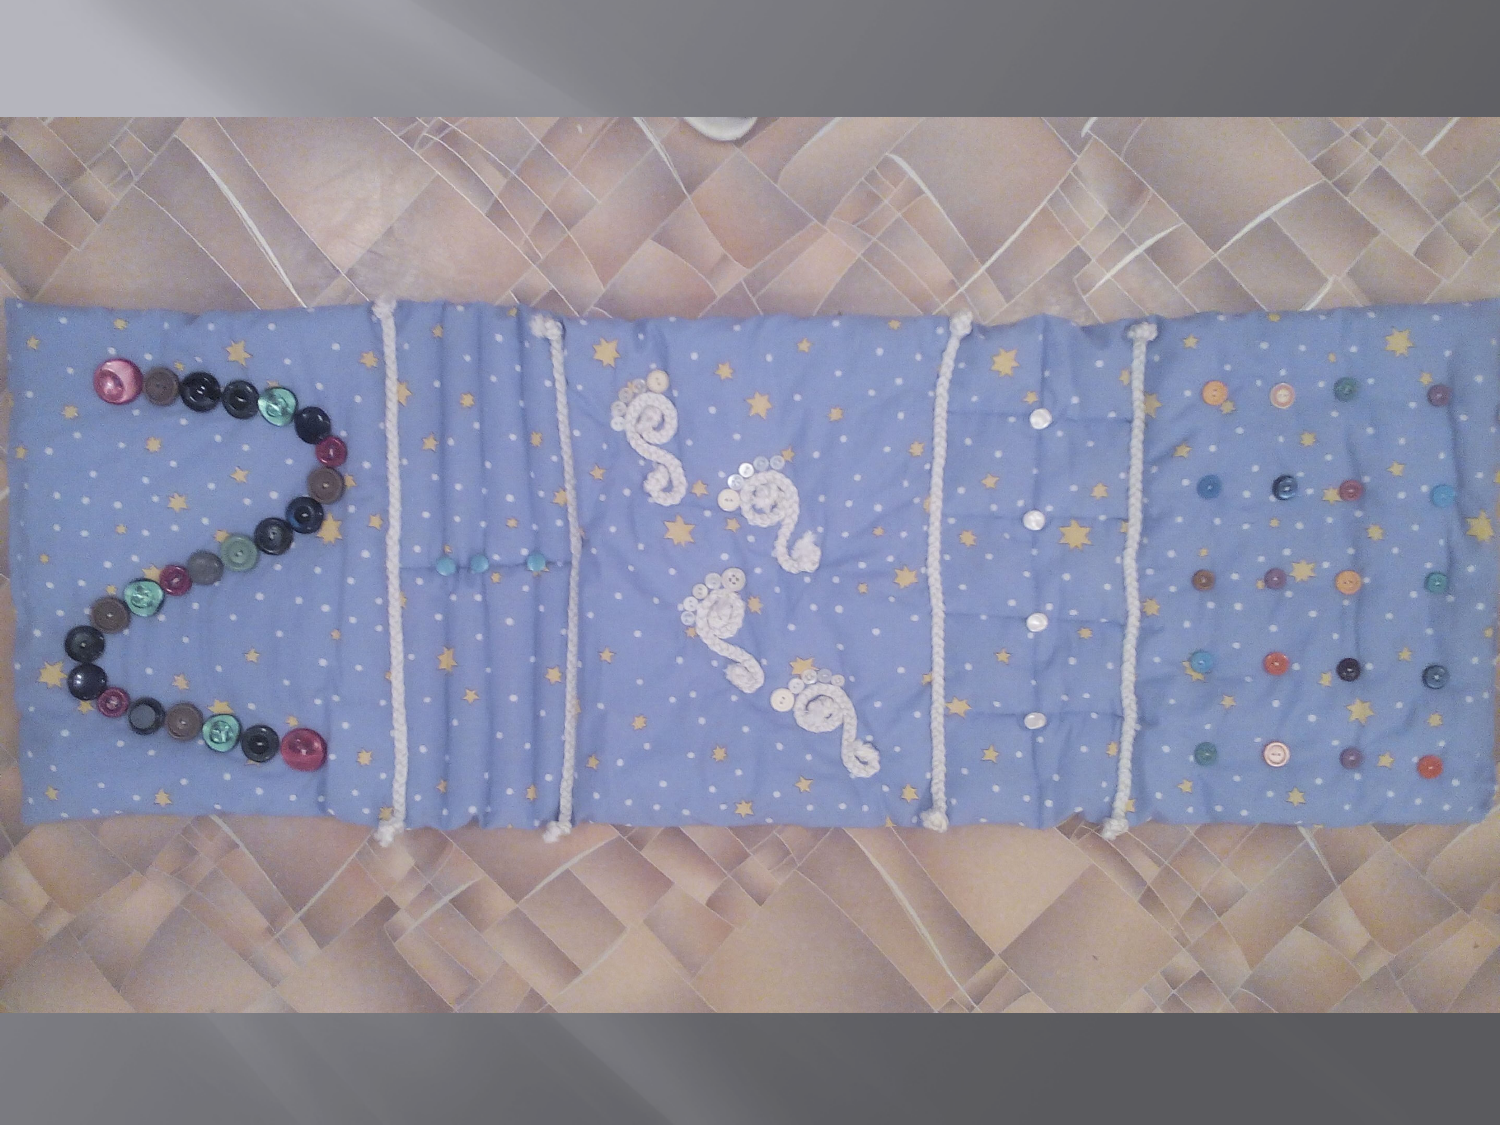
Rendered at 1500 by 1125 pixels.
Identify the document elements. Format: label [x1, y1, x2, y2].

picture [0, 116, 1500, 1013]
